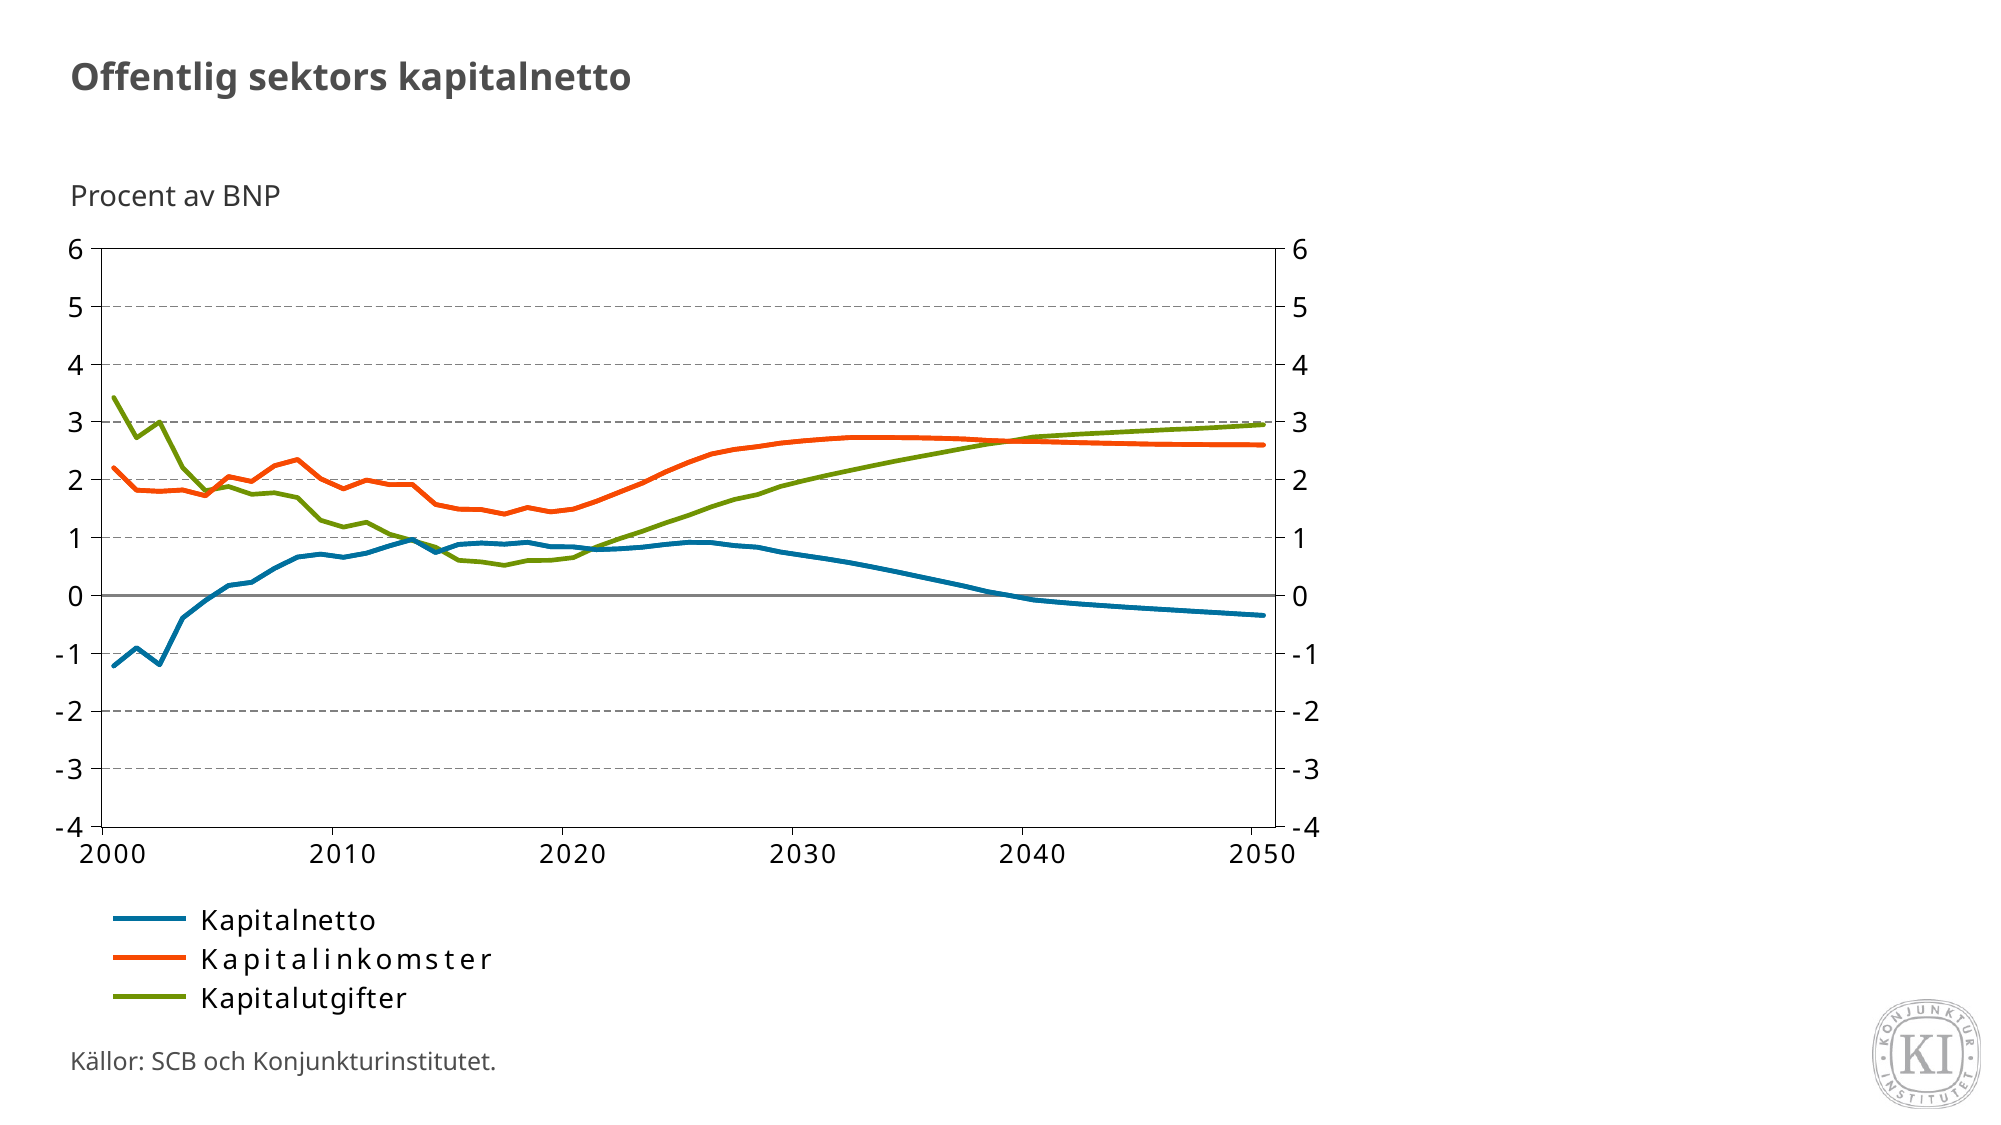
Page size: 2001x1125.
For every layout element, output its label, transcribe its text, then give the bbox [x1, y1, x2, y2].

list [54, 229, 1332, 1020]
picture [1872, 999, 1981, 1109]
title Offentlig sektors kapitalnetto [55, 45, 1476, 128]
subtitle Källor: SCB och Konjunkturinstitutet. [55, 1003, 1476, 1106]
list Procent av BNP [55, 137, 1476, 220]
